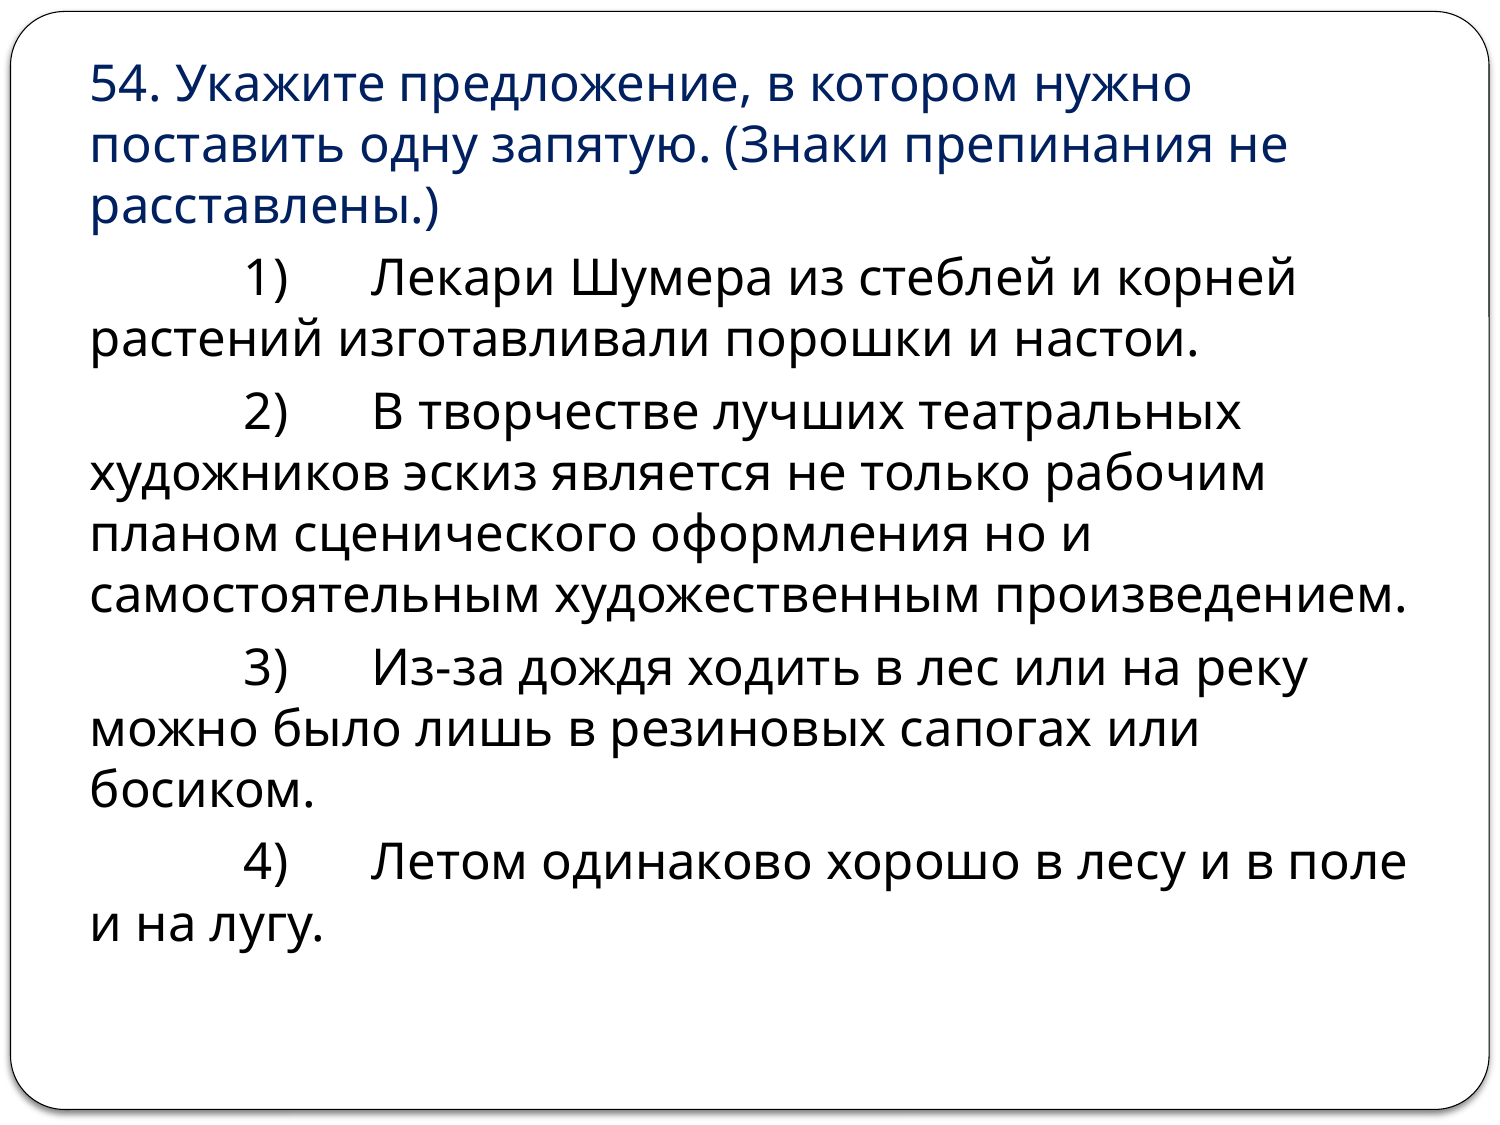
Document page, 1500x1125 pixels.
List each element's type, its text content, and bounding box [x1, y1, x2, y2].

list 54. Укажите предложение, в котором нужно поставить одну запятую. (Знаки препинания не расставлены.) 1) Лекари Шумера из стеблей и корней растений изготавливали порошки и настои. 2) В творчестве лучших театральных художников эскиз является не только рабочим планом сценического оформления но и самостоятельным художественным произведением. 3) Из-за дождя ходить в лес или на реку можно было лишь в резиновых сапогах или босиком. 4) Летом одинаково хорошо в лесу и в поле и на лугу. [75, 42, 1425, 1005]
